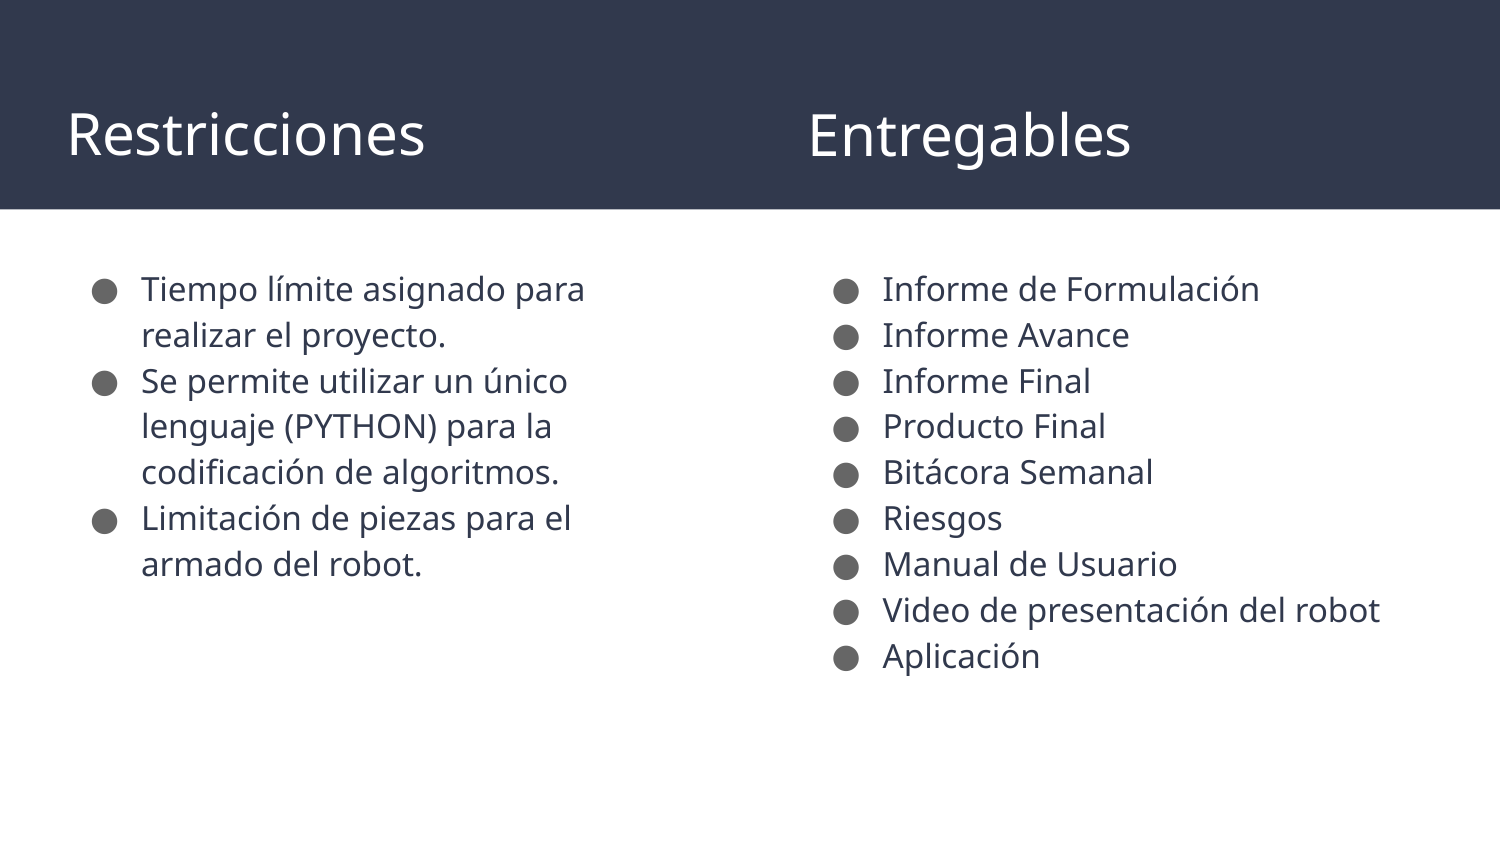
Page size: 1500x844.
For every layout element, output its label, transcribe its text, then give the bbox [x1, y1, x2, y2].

text_box Entregables [792, 83, 1449, 186]
list Informe de Formulación Informe Avance Informe Final Producto Final Bitácora Semanal Riesgos Manual de Usuario Video de presentación del robot Aplicación [792, 247, 1449, 752]
title Restricciones [51, 82, 708, 185]
list Tiempo límite asignado para realizar el proyecto. Se permite utilizar un único lenguaje (PYTHON) para la codificación de algoritmos. Limitación de piezas para el armado del robot. [51, 247, 708, 752]
